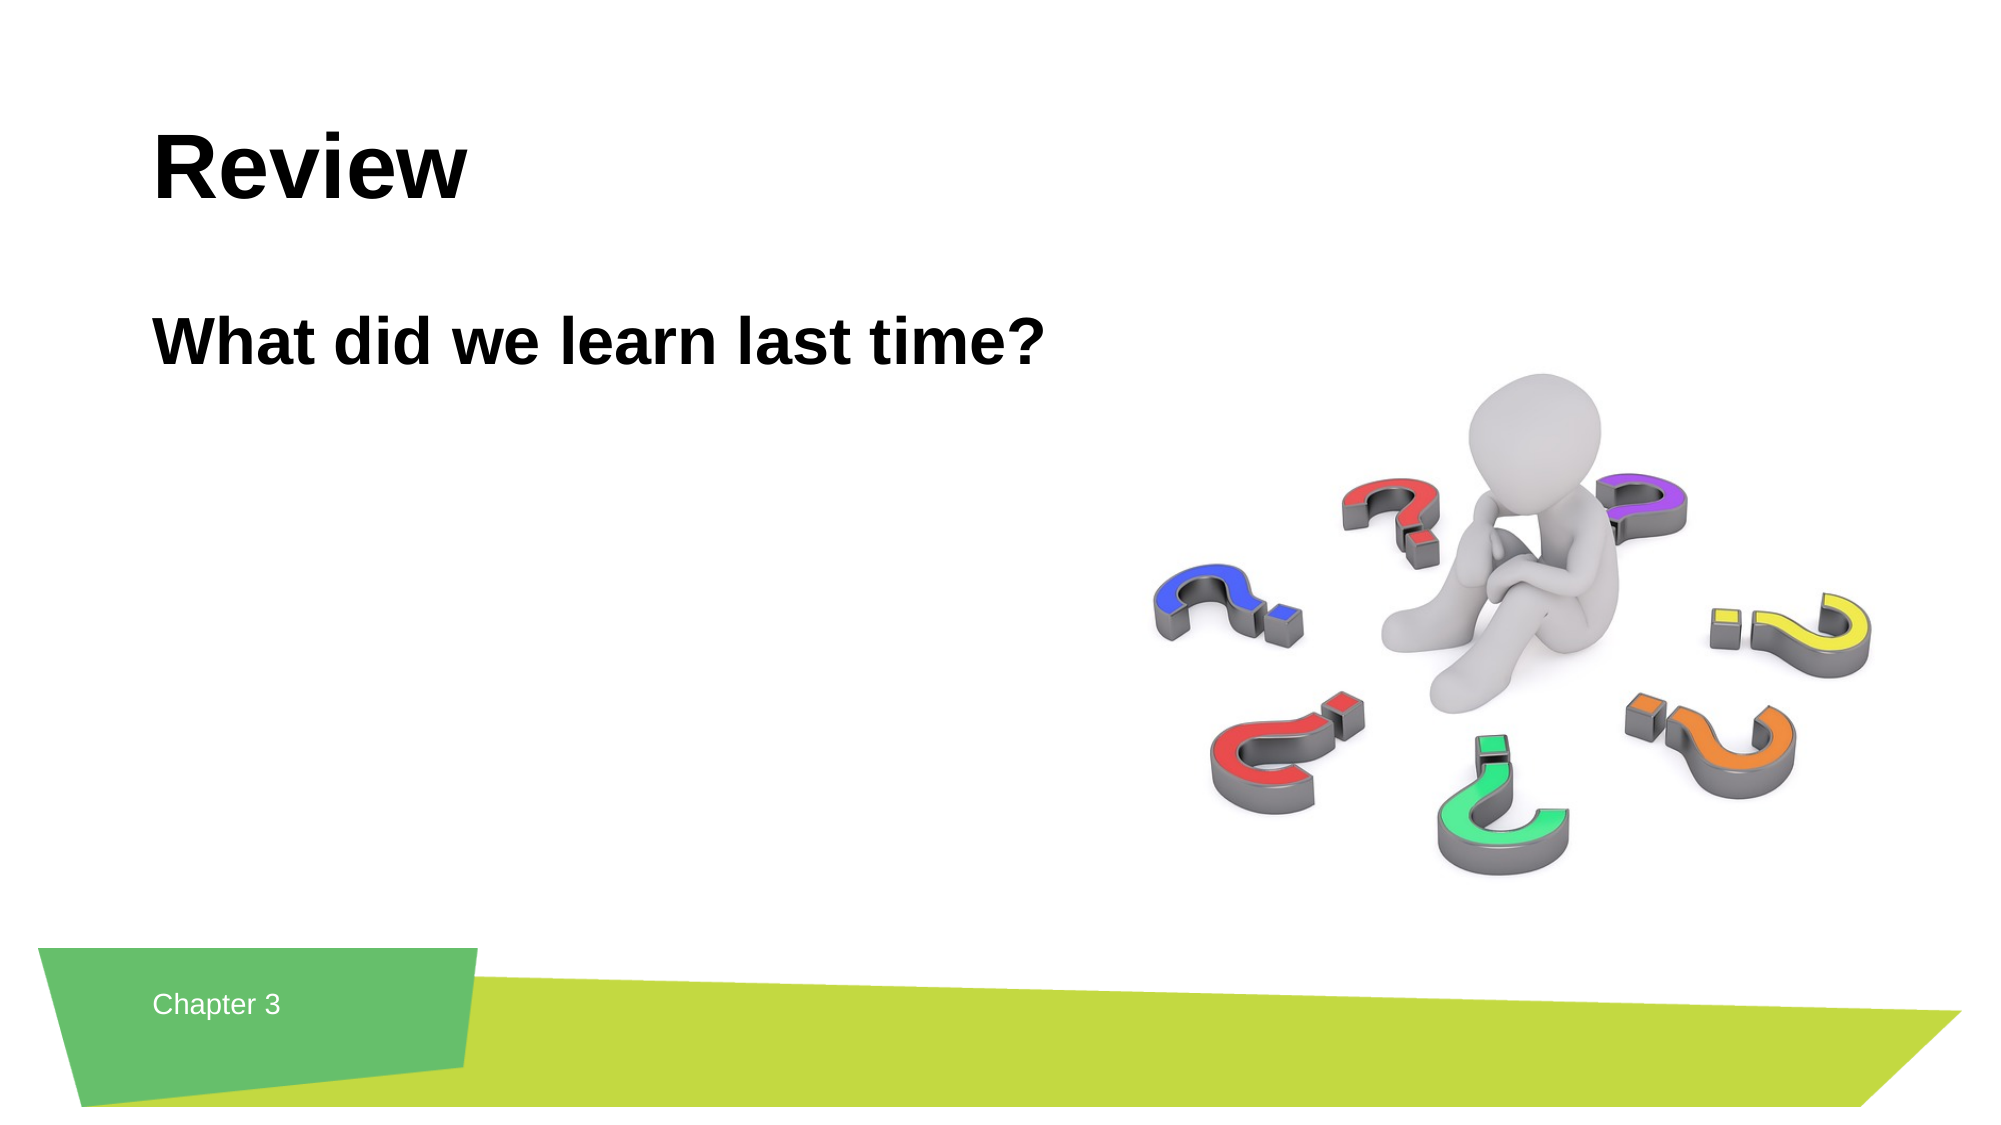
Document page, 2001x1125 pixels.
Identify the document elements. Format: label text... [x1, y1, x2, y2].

picture [1126, 179, 1893, 946]
title Review [137, 59, 1863, 278]
list What did we learn last time? [137, 299, 1085, 1014]
picture [38, 948, 1962, 1107]
